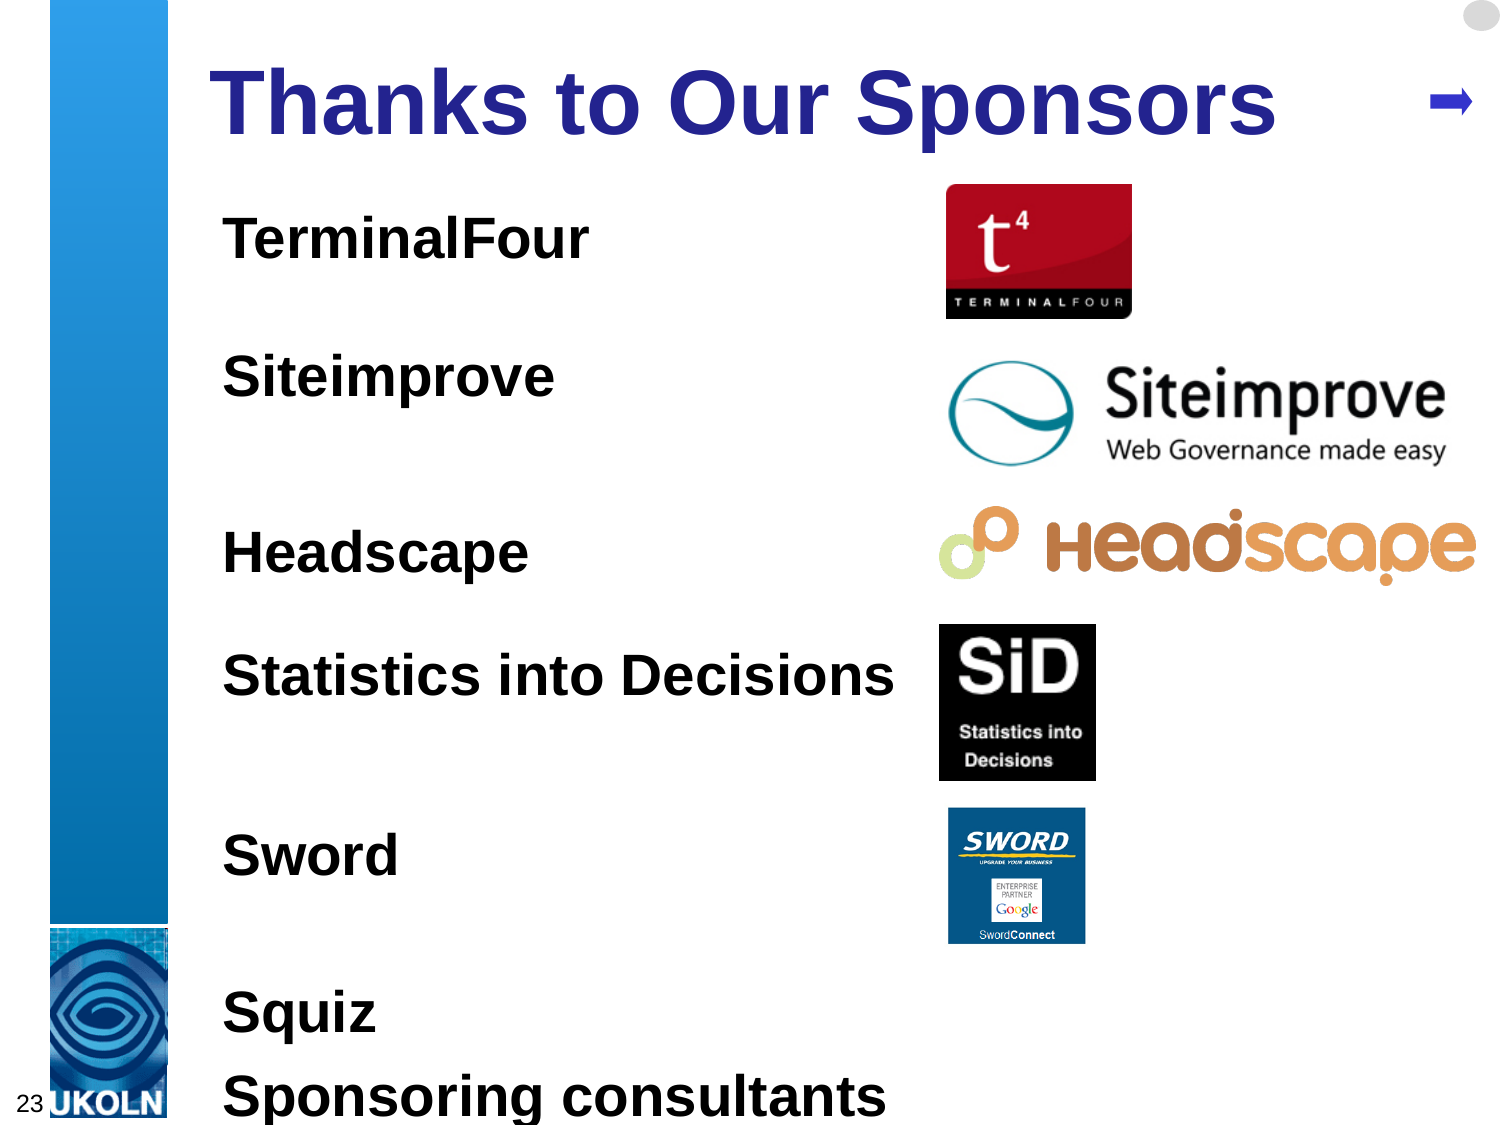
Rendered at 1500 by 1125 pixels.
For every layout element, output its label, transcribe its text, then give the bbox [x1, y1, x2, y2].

text_box Squiz [207, 967, 836, 1053]
picture [939, 349, 1473, 483]
text_box Sword [207, 809, 836, 895]
picture [50, 928, 168, 1118]
picture [946, 184, 1132, 320]
text_box Statistics into Decisions [207, 629, 933, 745]
list TerminalFour [207, 192, 902, 317]
title Thanks to Our Sponsors [194, 42, 1447, 153]
picture [939, 802, 1094, 950]
text_box [1430, 87, 1473, 116]
text_box Headscape [207, 506, 836, 592]
text_box Sponsoring consultants [207, 1051, 1062, 1125]
text_box [1461, 0, 1500, 34]
slide_number 23 [0, 1085, 60, 1125]
picture [50, 928, 62, 933]
picture [939, 624, 1096, 782]
text_box Siteimprove [207, 331, 906, 455]
picture [939, 506, 1477, 586]
